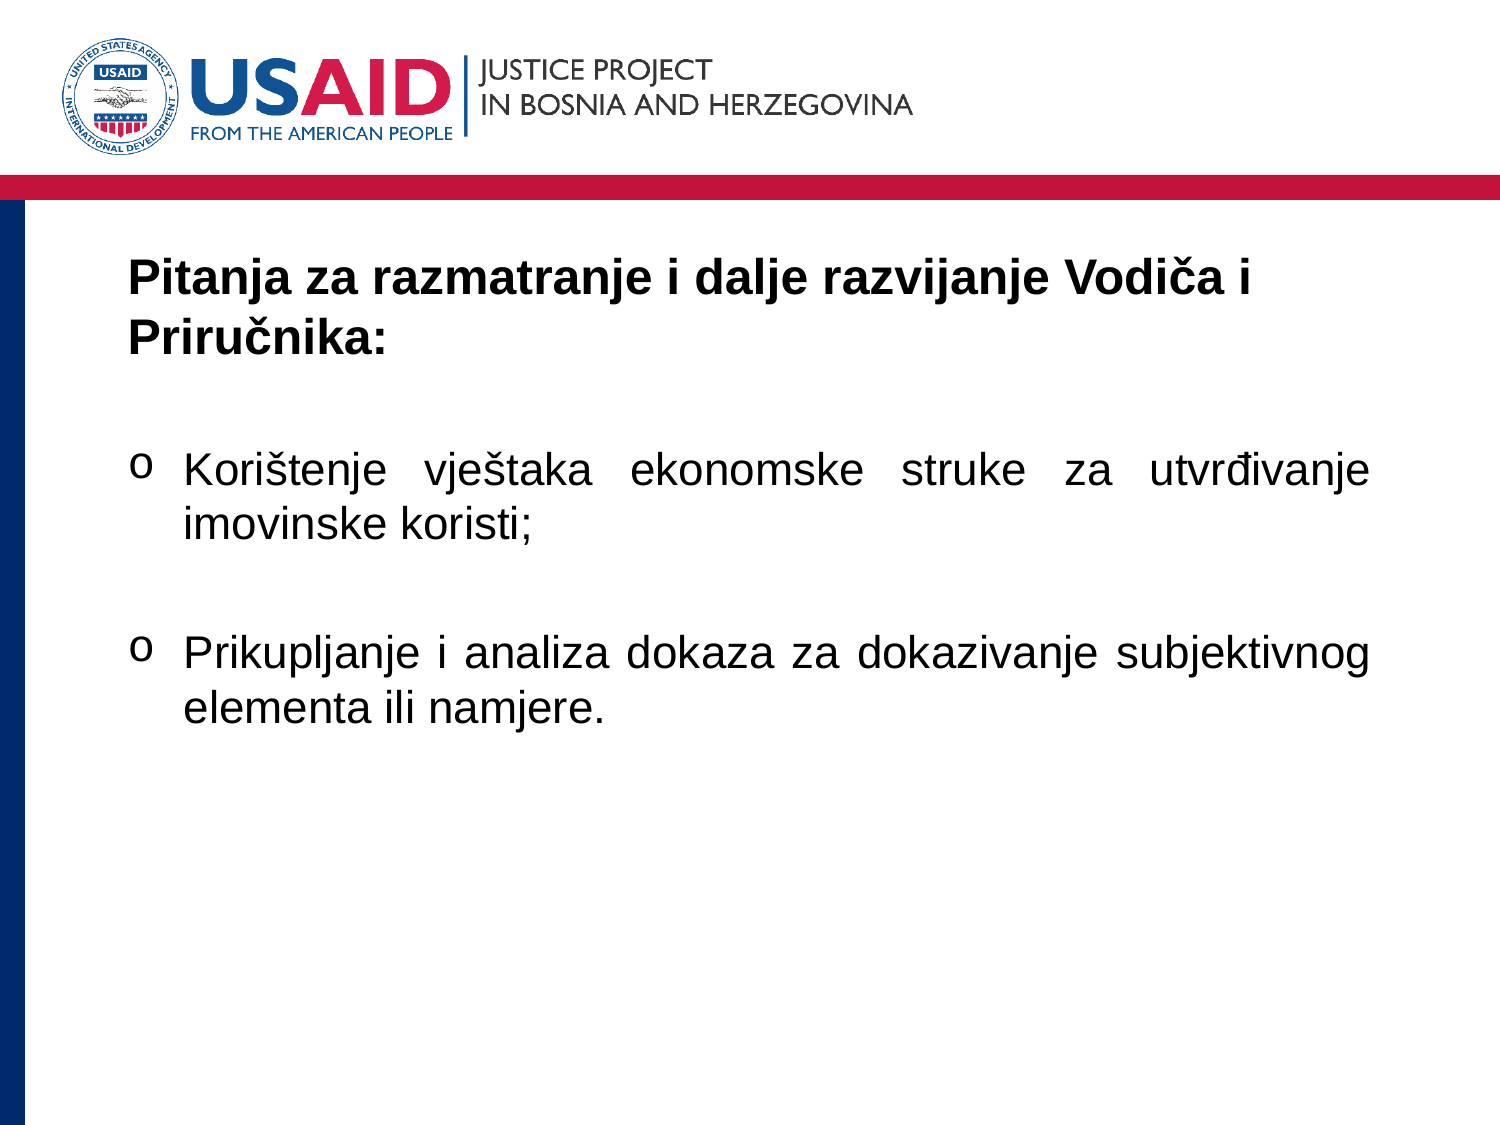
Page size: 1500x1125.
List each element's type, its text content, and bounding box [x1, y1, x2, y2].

list Korištenje vještaka ekonomske struke za utvrđivanje imovinske koristi; Prikupljanje i analiza dokaza za dokazivanje subjektivnog elementa ili namjere. [112, 362, 1388, 1000]
picture [62, 38, 913, 155]
title Pitanja za razmatranje i dalje razvijanje Vodiča i Priručnika: [112, 237, 1388, 338]
